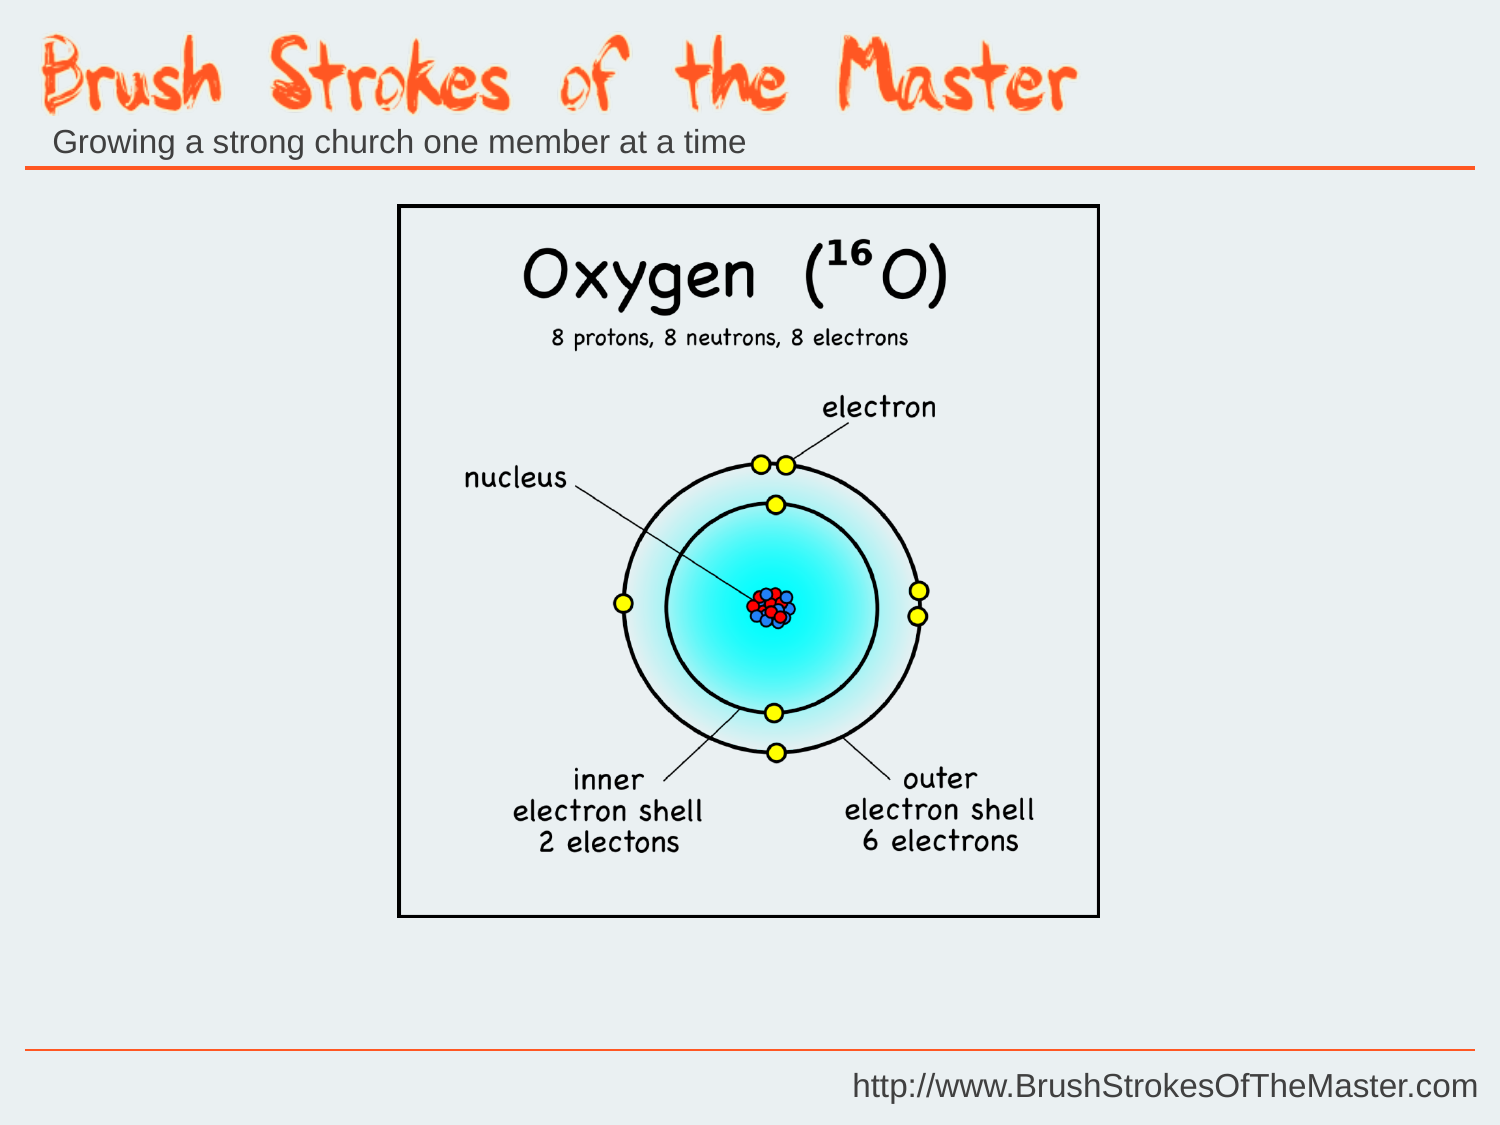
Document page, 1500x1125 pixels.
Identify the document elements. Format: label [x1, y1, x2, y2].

picture [397, 203, 1100, 919]
picture [37, 24, 1085, 116]
